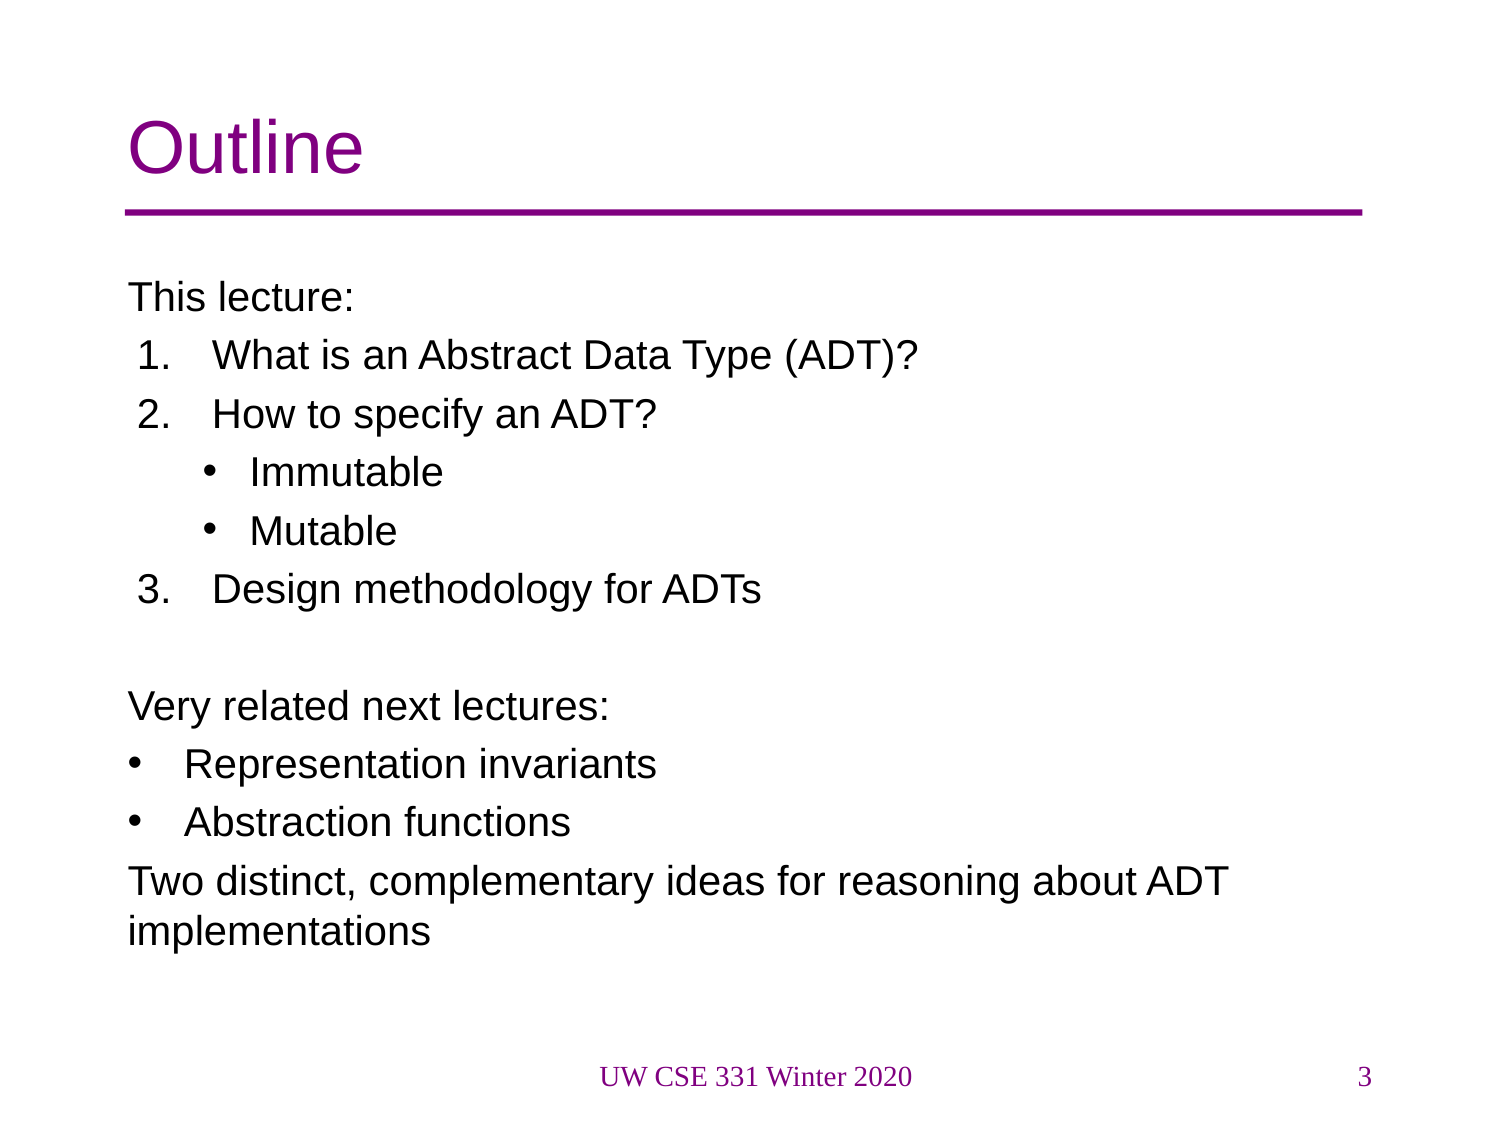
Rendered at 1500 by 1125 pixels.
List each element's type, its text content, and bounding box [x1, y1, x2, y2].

list This lecture: What is an Abstract Data Type (ADT)? How to specify an ADT? Immutable Mutable Design methodology for ADTs Very related next lectures: Representation invariants Abstraction functions Two distinct, complementary ideas for reasoning about ADT implementations [112, 262, 1388, 1000]
slide_number 3 [1074, 1049, 1388, 1125]
footer UW CSE 331 Winter 2020 [474, 1049, 1038, 1125]
title Outline [112, 50, 1388, 238]
